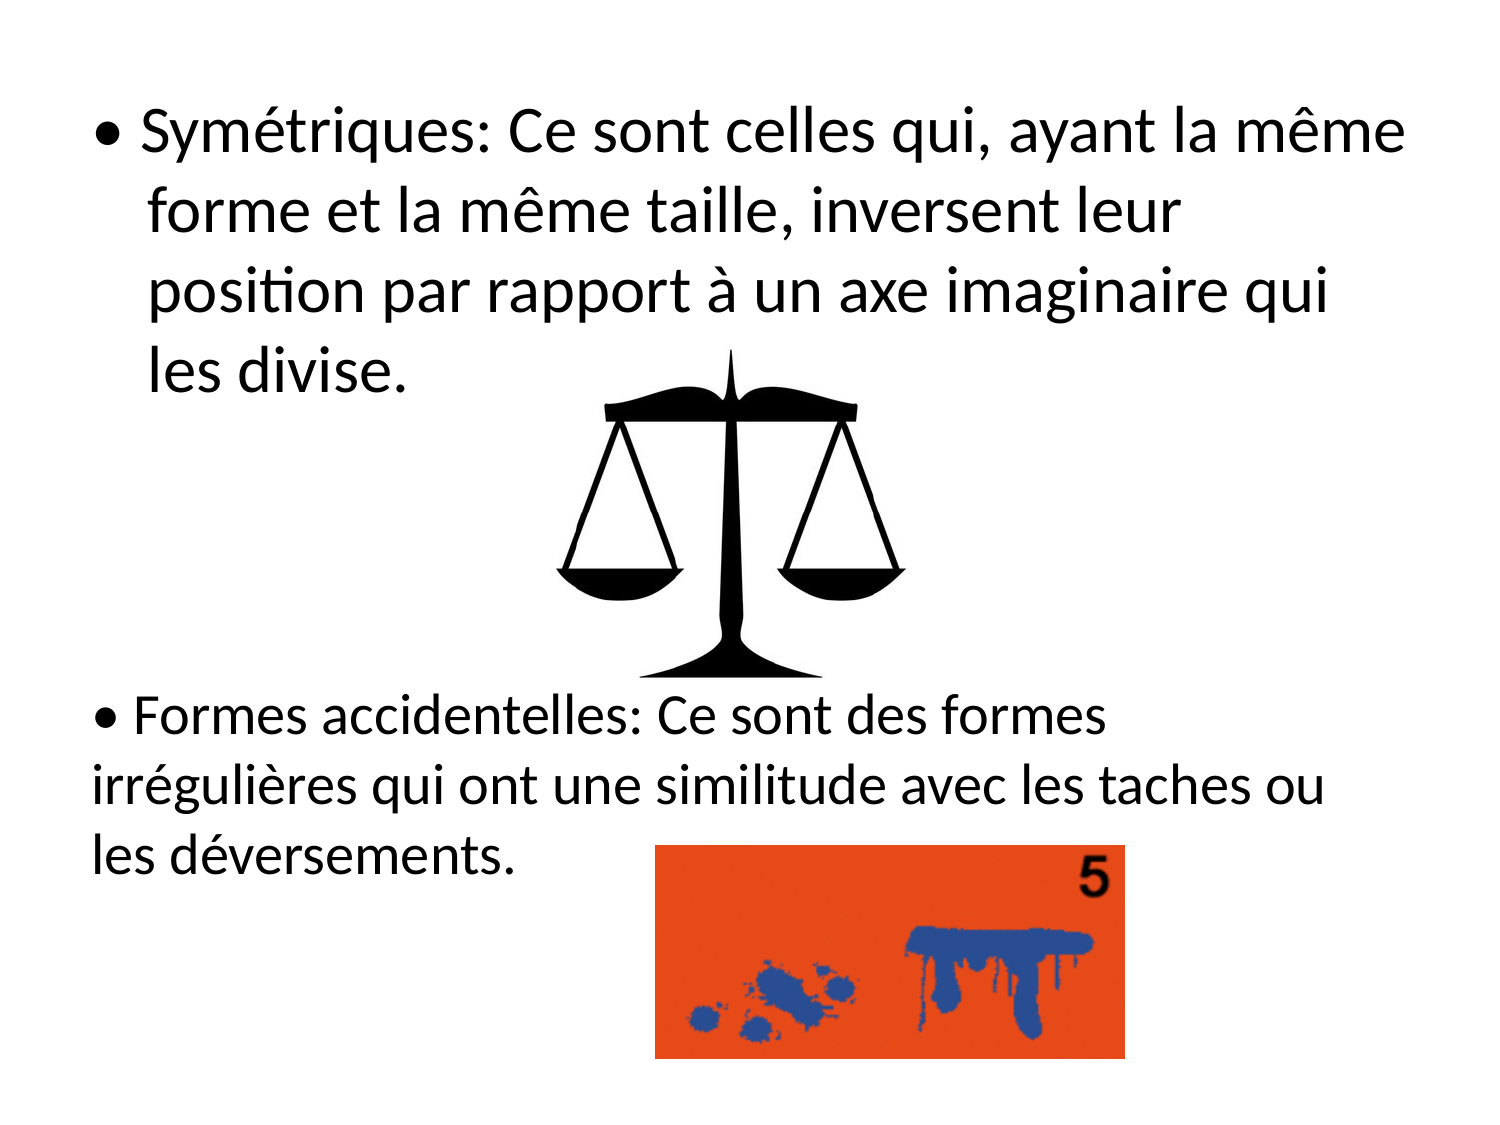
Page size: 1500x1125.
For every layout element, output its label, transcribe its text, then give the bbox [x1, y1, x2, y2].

picture [655, 845, 1125, 1059]
text_box • Formes accidentelles: Ce sont des formes irrégulières qui ont une similitude avec les taches ou les déversements. [76, 668, 1376, 894]
list • Symétriques: Ce sont celles qui, ayant la même forme et la même taille, inversent leur position par rapport à un axe imaginaire qui les divise. [76, 78, 1427, 821]
picture [478, 337, 973, 689]
